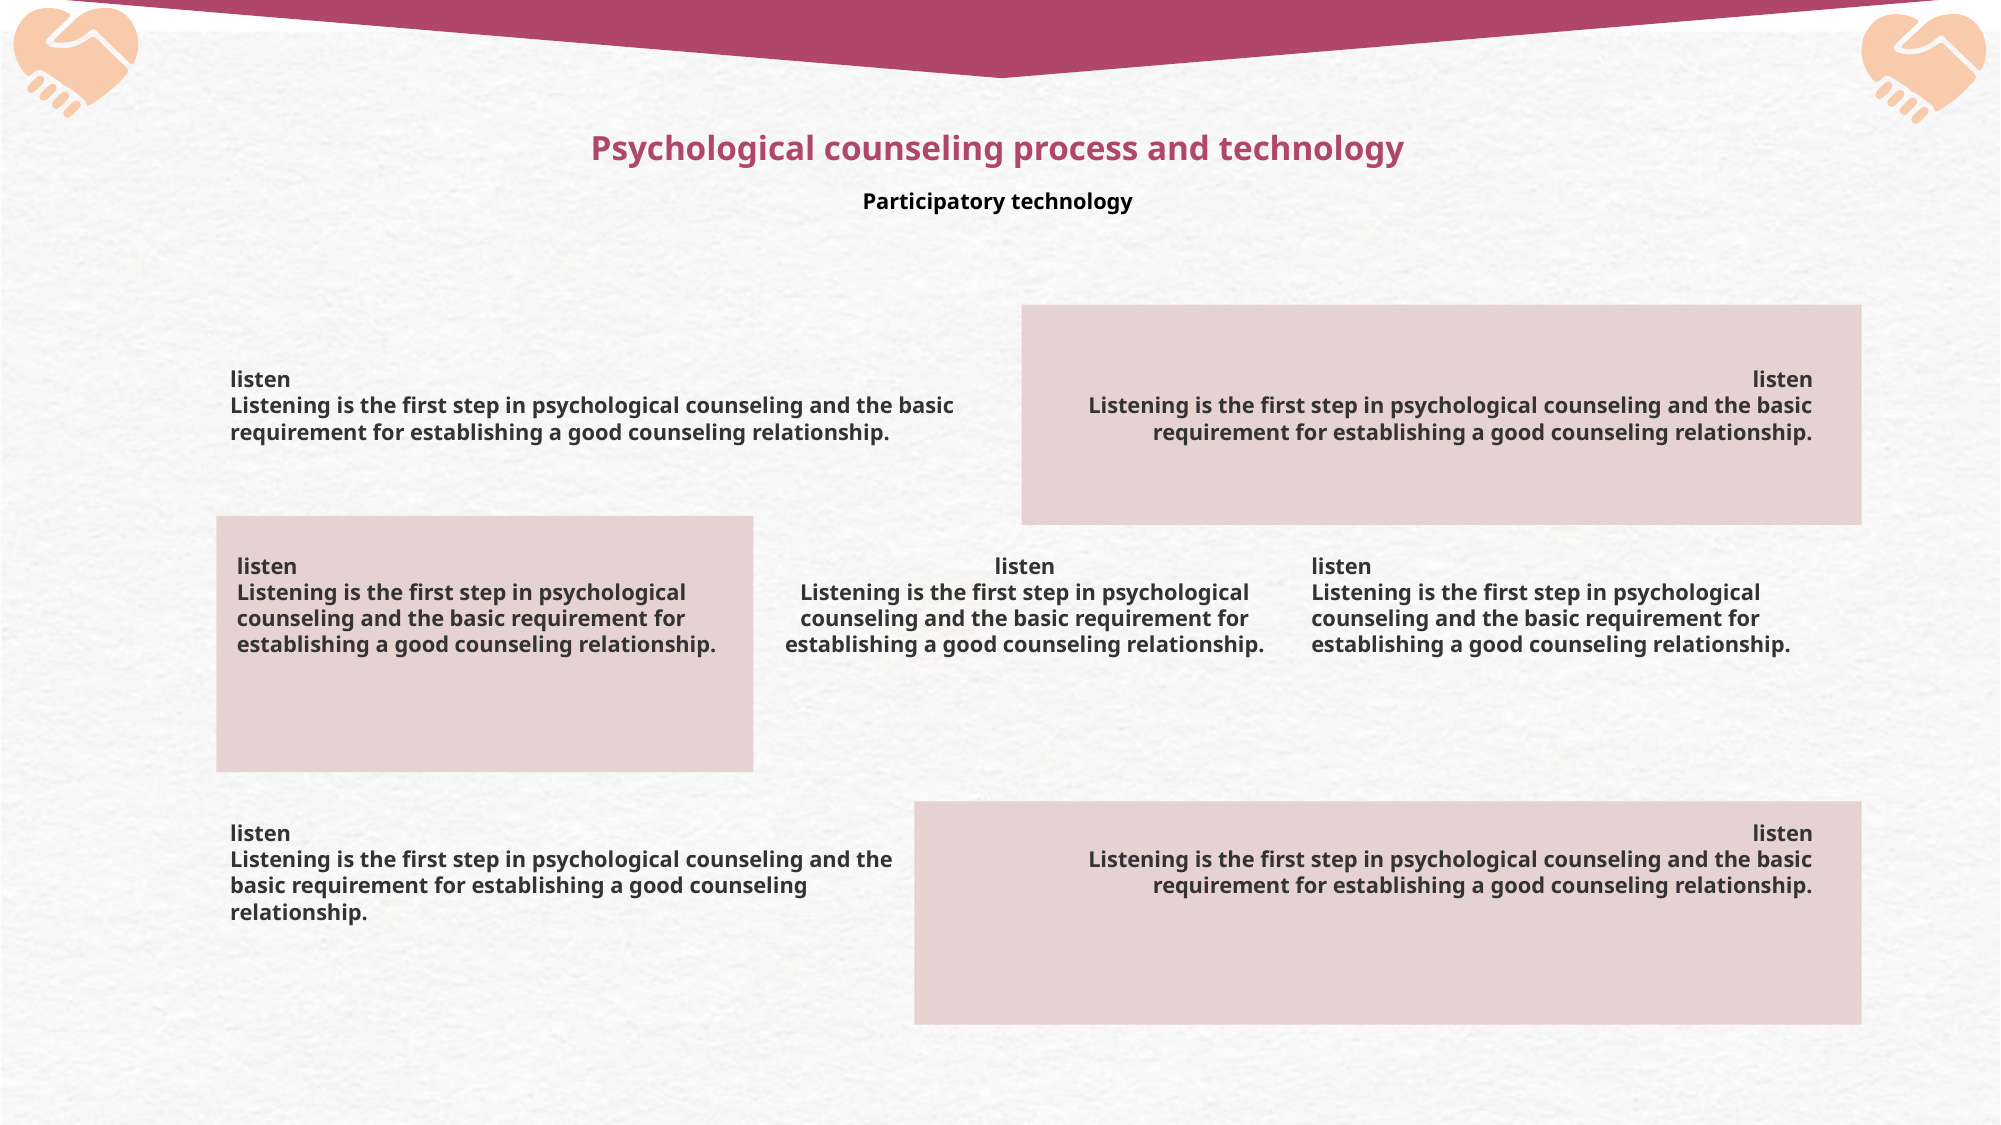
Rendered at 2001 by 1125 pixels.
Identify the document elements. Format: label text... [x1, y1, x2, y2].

text_box [53, 0, 1951, 80]
text_box Psychological counseling process and technology [507, 100, 1489, 175]
text_box Participatory technology [847, 180, 1149, 222]
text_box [13, 7, 139, 118]
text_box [1861, 14, 1987, 124]
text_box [215, 304, 1862, 1025]
